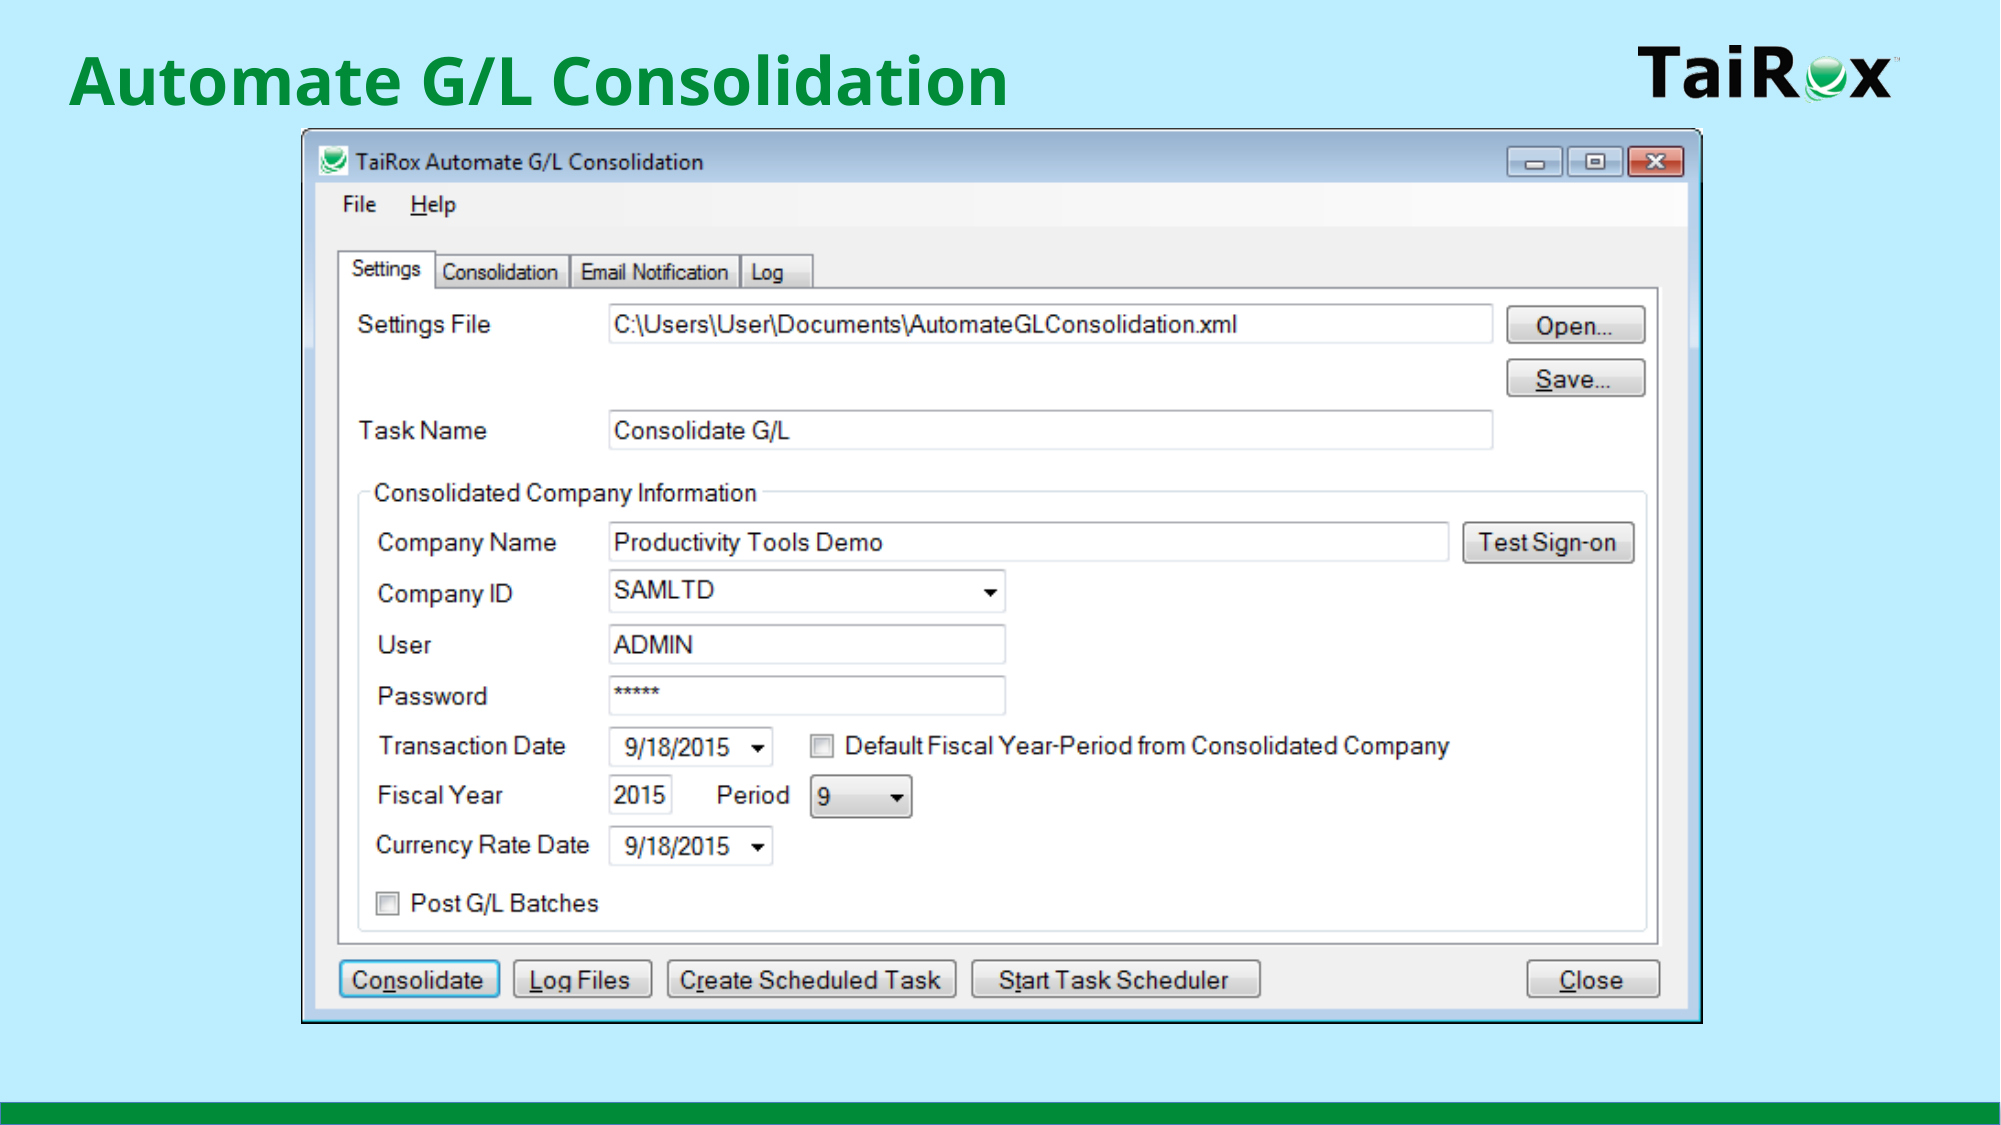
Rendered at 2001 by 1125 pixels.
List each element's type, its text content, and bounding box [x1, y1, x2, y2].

picture [1638, 45, 1900, 103]
picture [301, 128, 1703, 1025]
title Automate G/L Consolidation [54, 29, 1495, 129]
